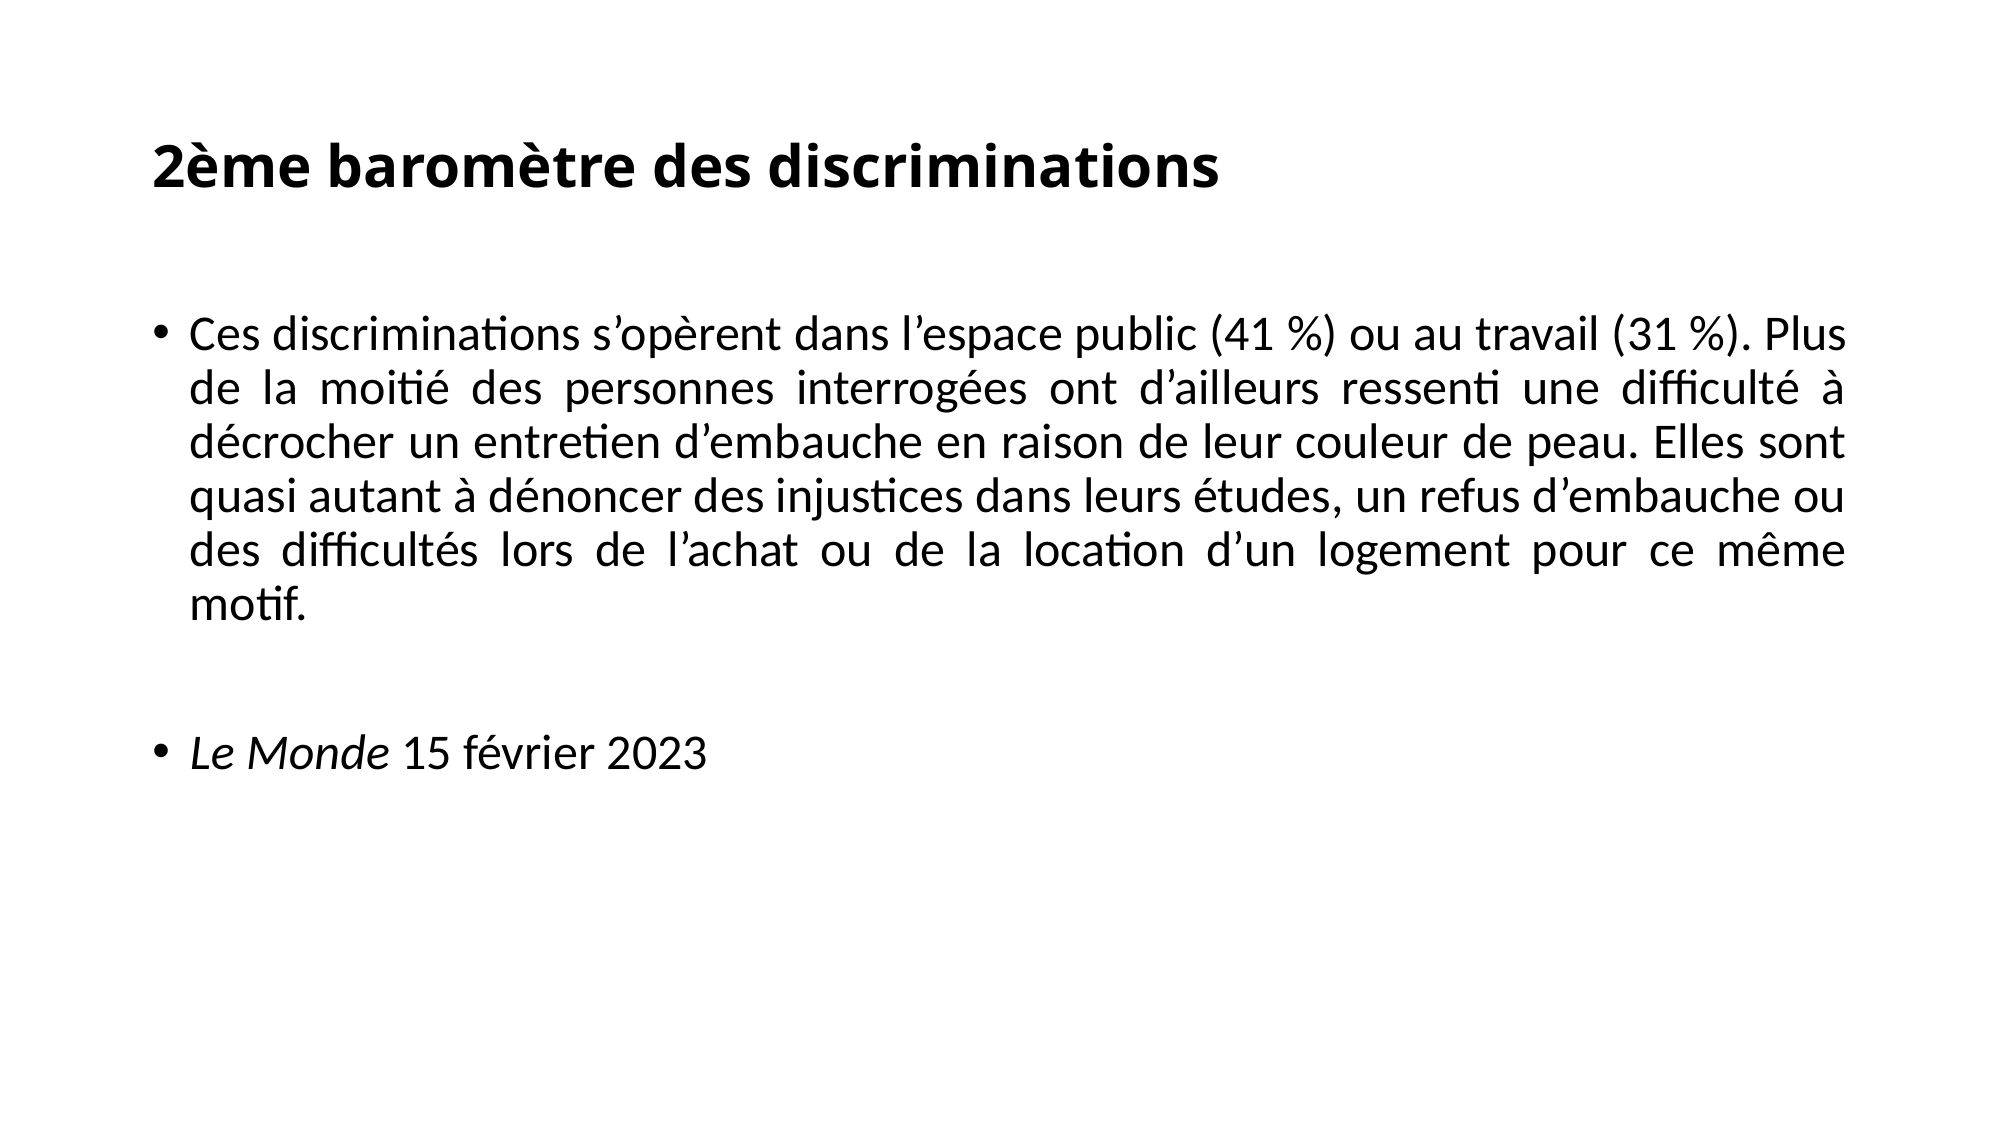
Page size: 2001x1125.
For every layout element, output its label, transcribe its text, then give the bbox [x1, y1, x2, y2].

list Ces discriminations s’opèrent dans l’espace public (41 %) ou au travail (31 %). Plus de la moitié des personnes interrogées ont d’ailleurs ressenti une difficulté à décrocher un entretien d’embauche en raison de leur couleur de peau. Elles sont quasi autant à dénoncer des injustices dans leurs études, un refus d’embauche ou des difficultés lors de l’achat ou de la location d’un logement pour ce même motif. Le Monde 15 février 2023 [137, 299, 1863, 1014]
title 2ème baromètre des discriminations [137, 59, 1863, 278]
